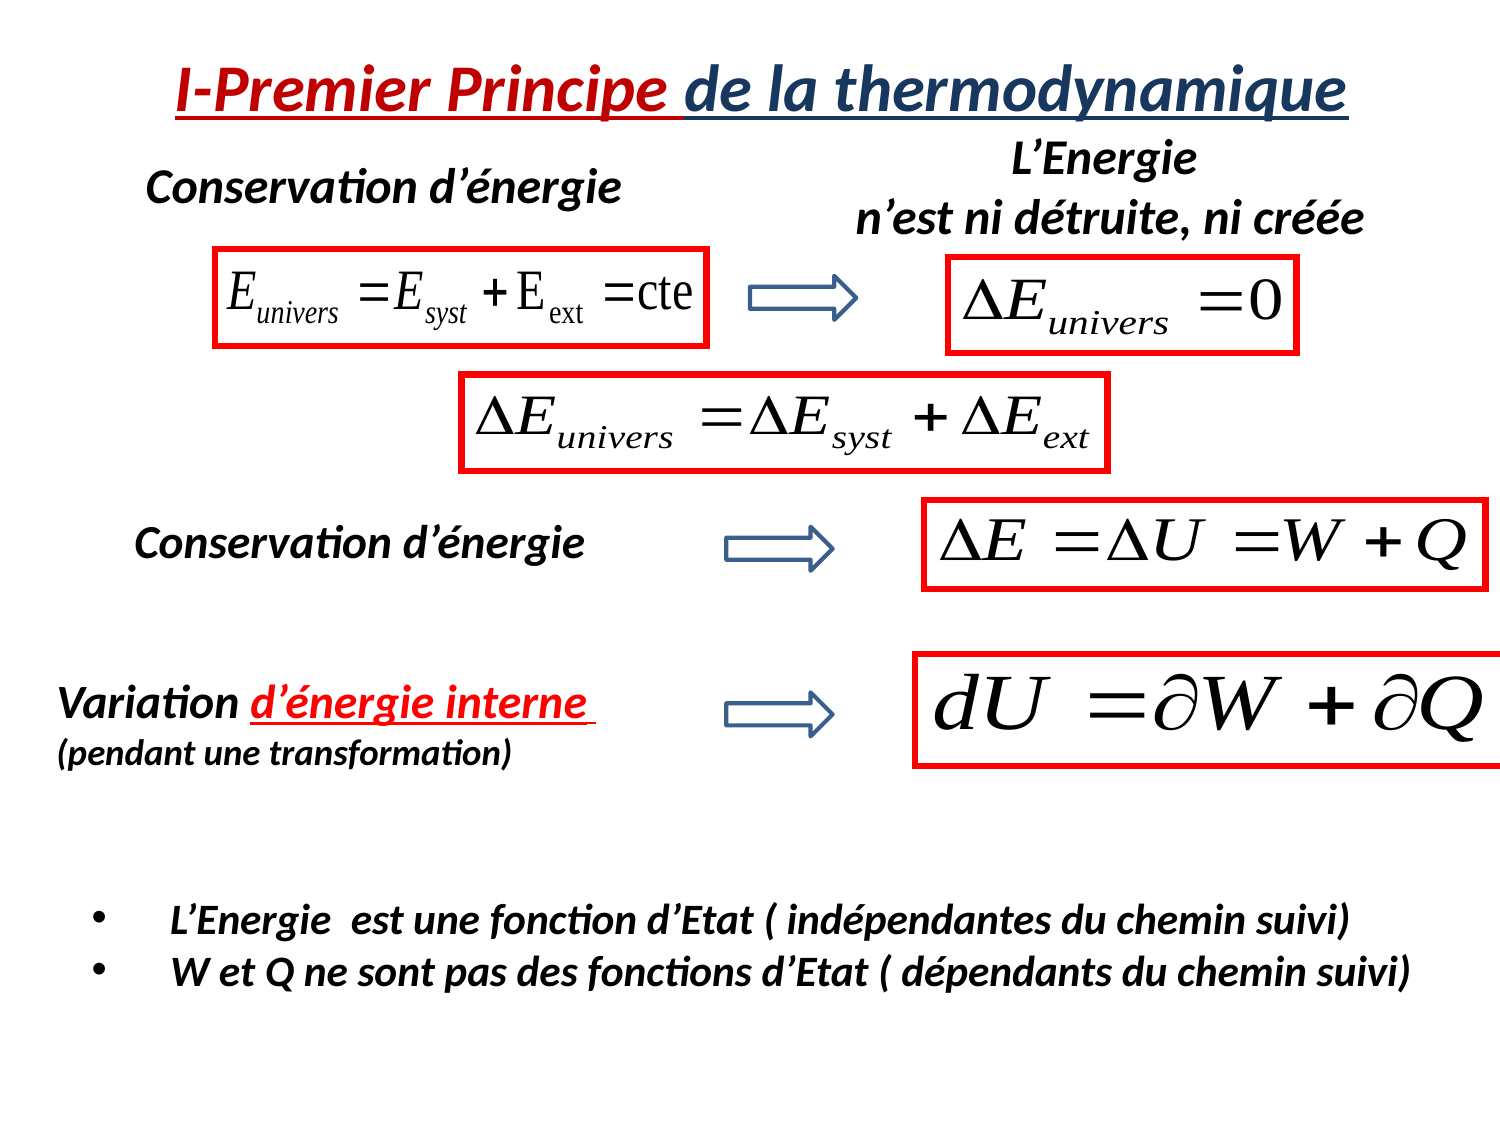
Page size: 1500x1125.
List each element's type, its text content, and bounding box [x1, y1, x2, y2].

text_box [747, 273, 859, 322]
title I-Premier Principe de la thermodynamique [64, 30, 1459, 139]
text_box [917, 656, 1500, 764]
text_box [724, 690, 835, 739]
text_box [64, 857, 798, 979]
text_box L’Energie est une fonction d’Etat ( indépendantes du chemin suivi) W et Q ne sont pas des fonctions d’Etat ( dépendants du chemin suivi) [76, 810, 1459, 1024]
text_box [724, 524, 835, 573]
text_box L’Energie n’est ni détruite, ni créée [750, 137, 1471, 232]
text_box Variation d’énergie interne (pendant une transformation) [41, 645, 680, 799]
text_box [464, 377, 1105, 469]
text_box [950, 259, 1294, 351]
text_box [926, 502, 1483, 587]
text_box Conservation d’énergie [41, 503, 680, 577]
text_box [218, 251, 704, 343]
text_box Conservation d’énergie [64, 146, 703, 220]
